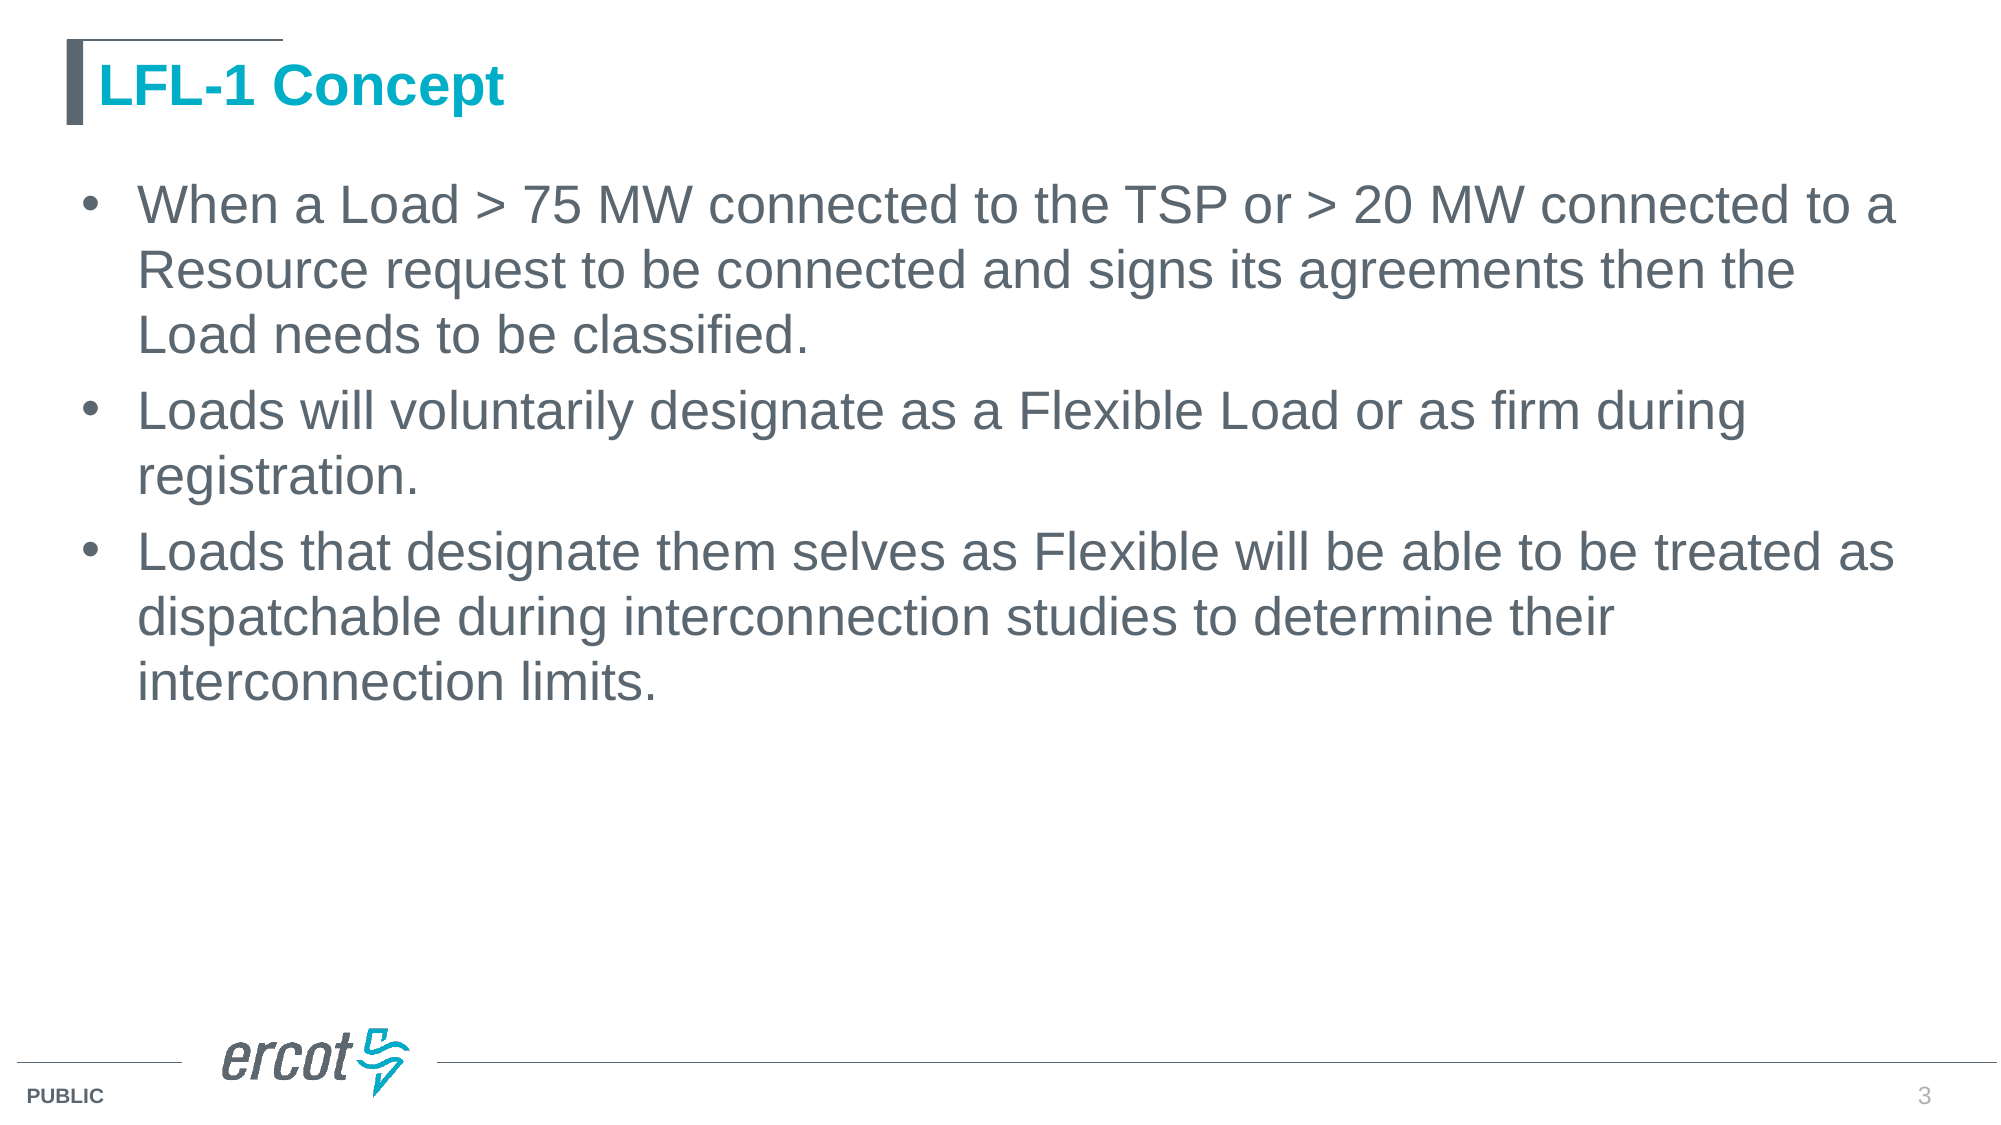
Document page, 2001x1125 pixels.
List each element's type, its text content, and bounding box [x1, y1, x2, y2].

list When a Load > 75 MW connected to the TSP or > 20 MW connected to a Resource request to be connected and signs its agreements then the Load needs to be classified. Loads will voluntarily designate as a Flexible Load or as firm during registration. Loads that designate them selves as Flexible will be able to be treated as dispatchable during interconnection studies to determine their interconnection limits. [66, 162, 1934, 992]
title LFL-1 Concept [83, 39, 1934, 125]
slide_number 3 [1866, 1076, 1984, 1113]
picture [218, 1024, 413, 1100]
